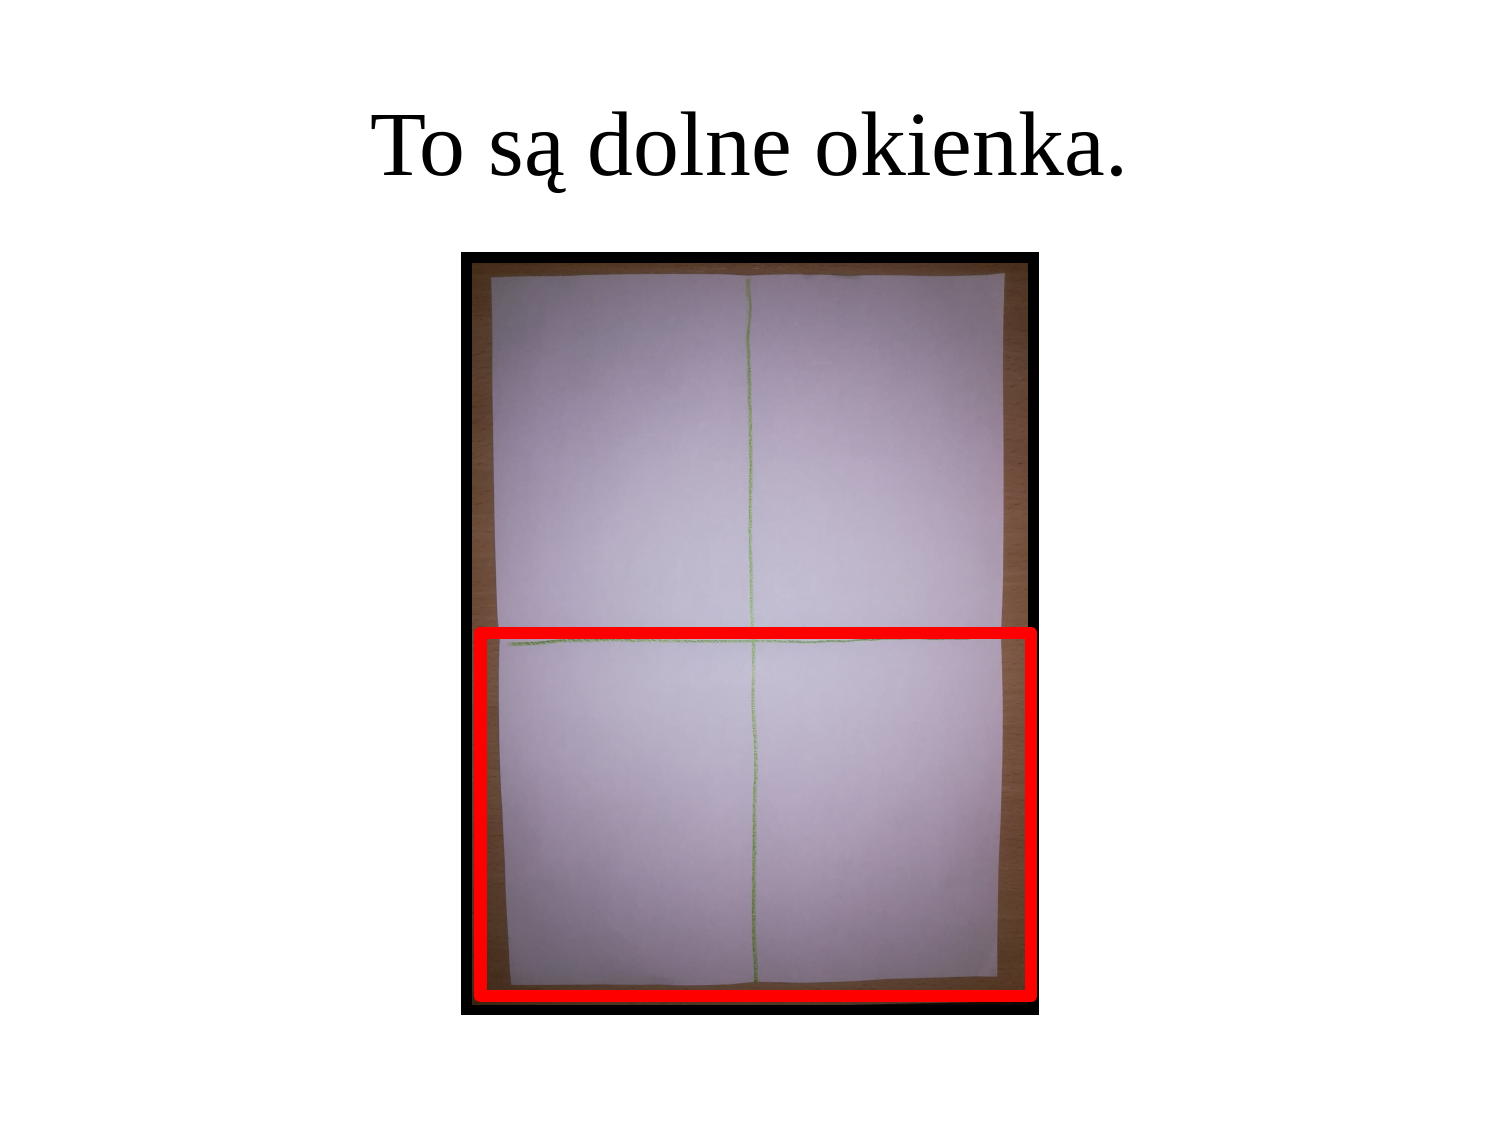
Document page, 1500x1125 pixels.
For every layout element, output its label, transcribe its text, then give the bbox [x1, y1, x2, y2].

title To są dolne okienka. [75, 45, 1425, 233]
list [471, 262, 1029, 1006]
